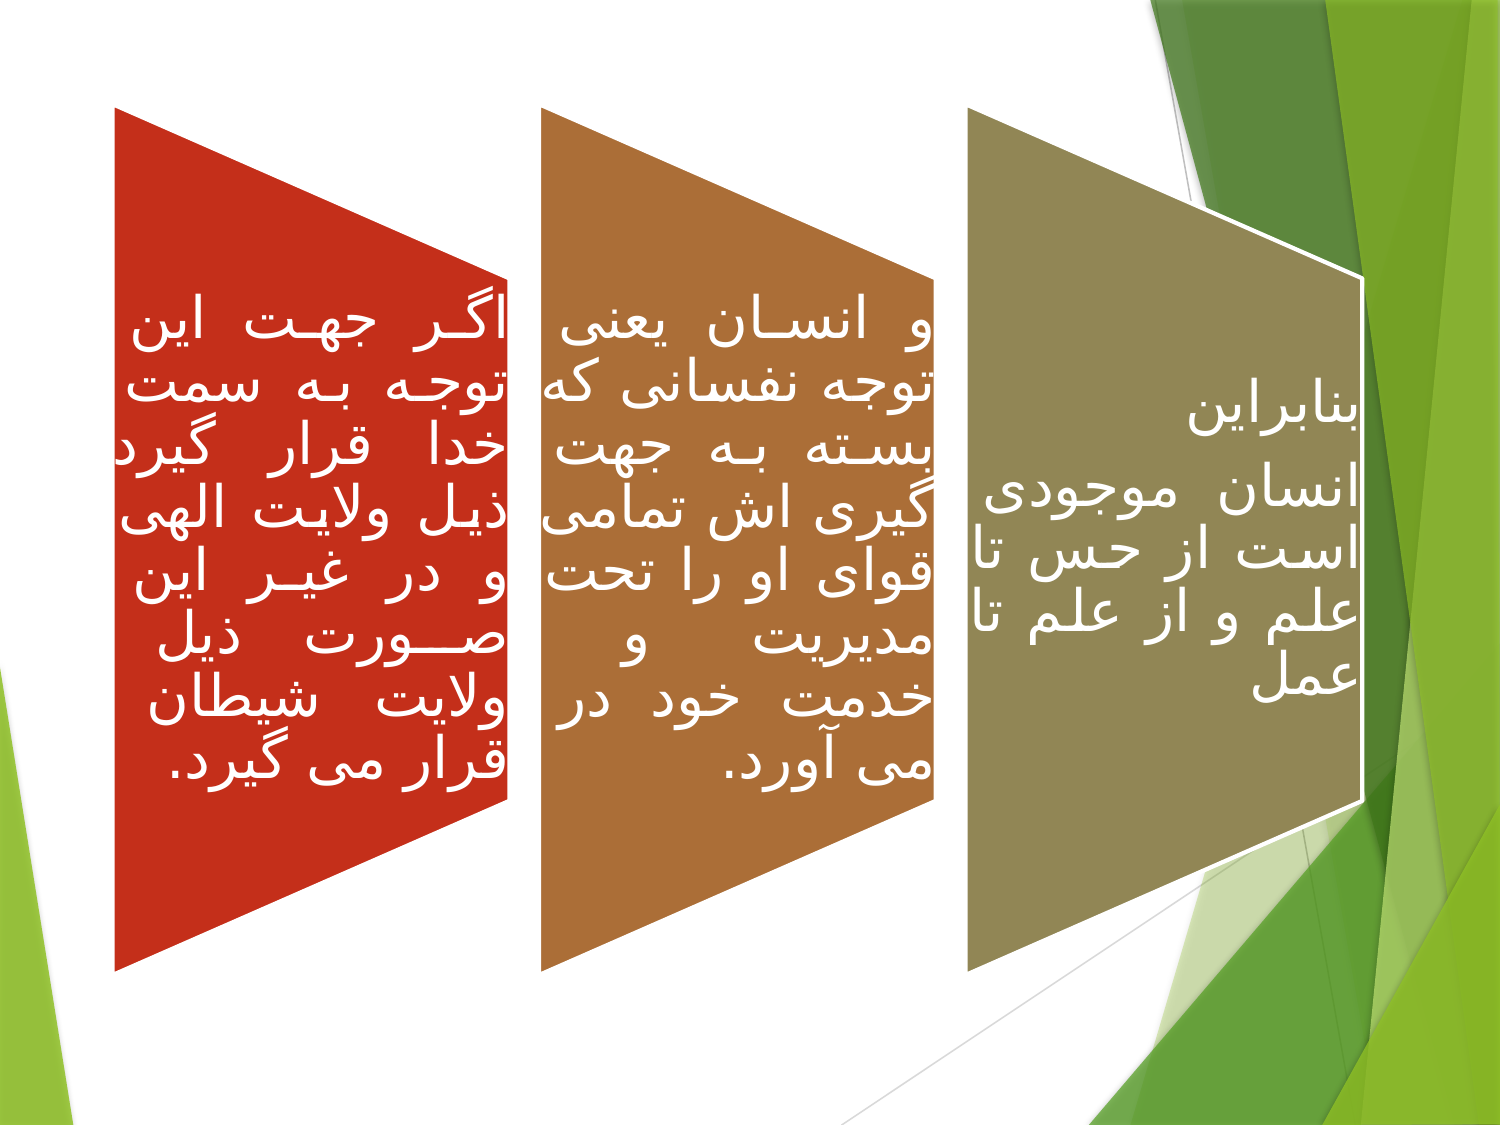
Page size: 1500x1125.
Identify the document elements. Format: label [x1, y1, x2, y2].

text_box [111, 103, 1363, 976]
